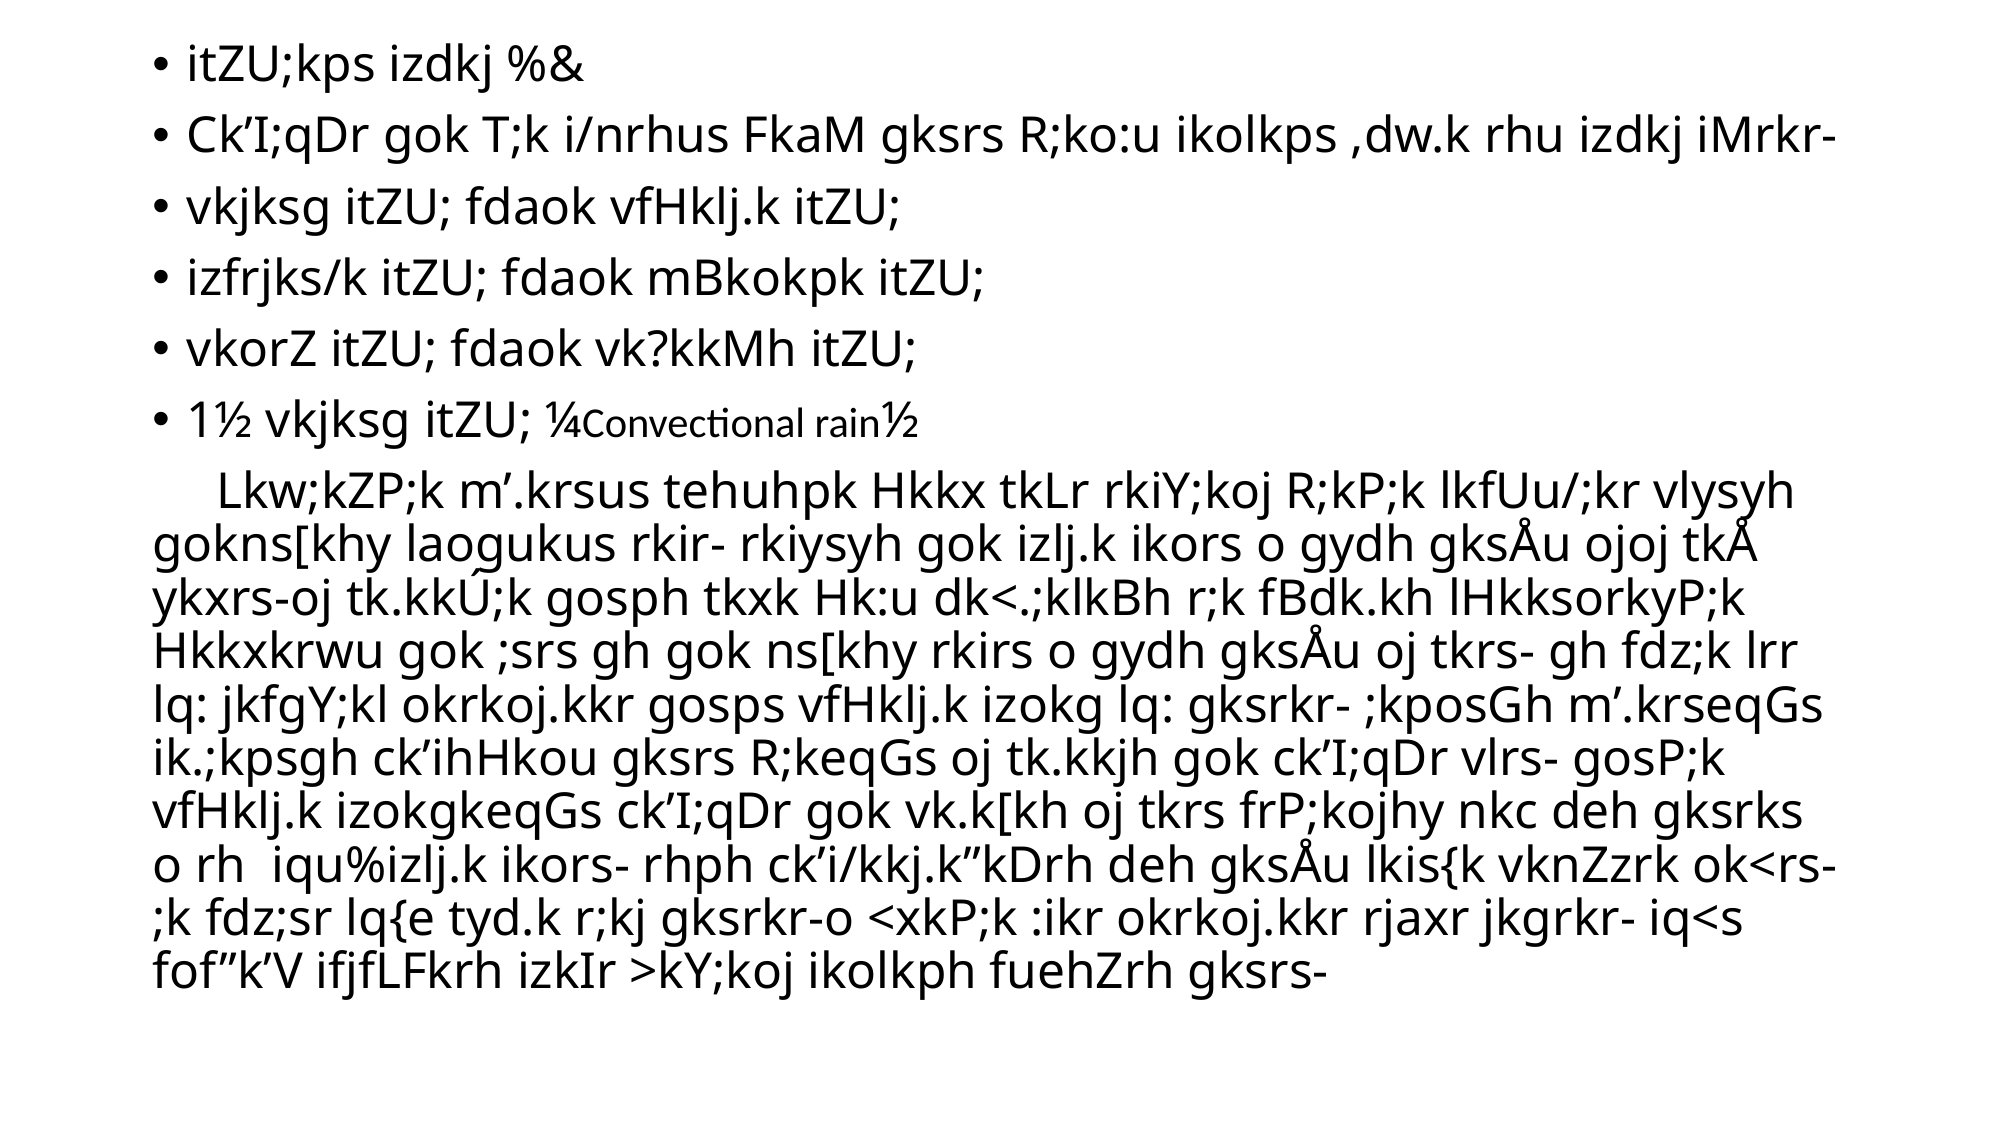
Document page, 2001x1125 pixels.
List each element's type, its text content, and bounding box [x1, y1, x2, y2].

list itZU;kps izdkj %& Ck’I;qDr gok T;k i/nrhus FkaM gksrs R;ko:u ikolkps ,dw.k rhu izdkj iMrkr- vkjksg itZU; fdaok vfHklj.k itZU; izfrjks/k itZU; fdaok mBkokpk itZU; vkorZ itZU; fdaok vk?kkMh itZU; 1½ vkjksg itZU; ¼Convectional rain½ Lkw;kZP;k m’.krsus tehuhpk Hkkx tkLr rkiY;koj R;kP;k lkfUu/;kr vlysyh gokns[khy laogukus rkir- rkiysyh gok izlj.k ikors o gydh gksÅu ojoj tkÅ ykxrs-oj tk.kkÚ;k gosph tkxk Hk:u dk<.;klkBh r;k fBdk.kh lHkksorkyP;k Hkkxkrwu gok ;srs gh gok ns[khy rkirs o gydh gksÅu oj tkrs- gh fdz;k lrr lq: jkfgY;kl okrkoj.kkr gosps vfHklj.k izokg lq: gksrkr- ;kposGh m’.krseqGs ik.;kpsgh ck’ihHkou gksrs R;keqGs oj tk.kkjh gok ck’I;qDr vlrs- gosP;k vfHklj.k izokgkeqGs ck’I;qDr gok vk.k[kh oj tkrs frP;kojhy nkc deh gksrks o rh iqu%izlj.k ikors- rhph ck’i/kkj.k”kDrh deh gksÅu lkis{k vknZzrk ok<rs- ;k fdz;sr lq{e tyd.k r;kj gksrkr-o <xkP;k :ikr okrkoj.kkr rjaxr jkgrkr- iq<s fof”k’V ifjfLFkrh izkIr >kY;koj ikolkph fuehZrh gksrs- [137, 31, 1863, 1014]
